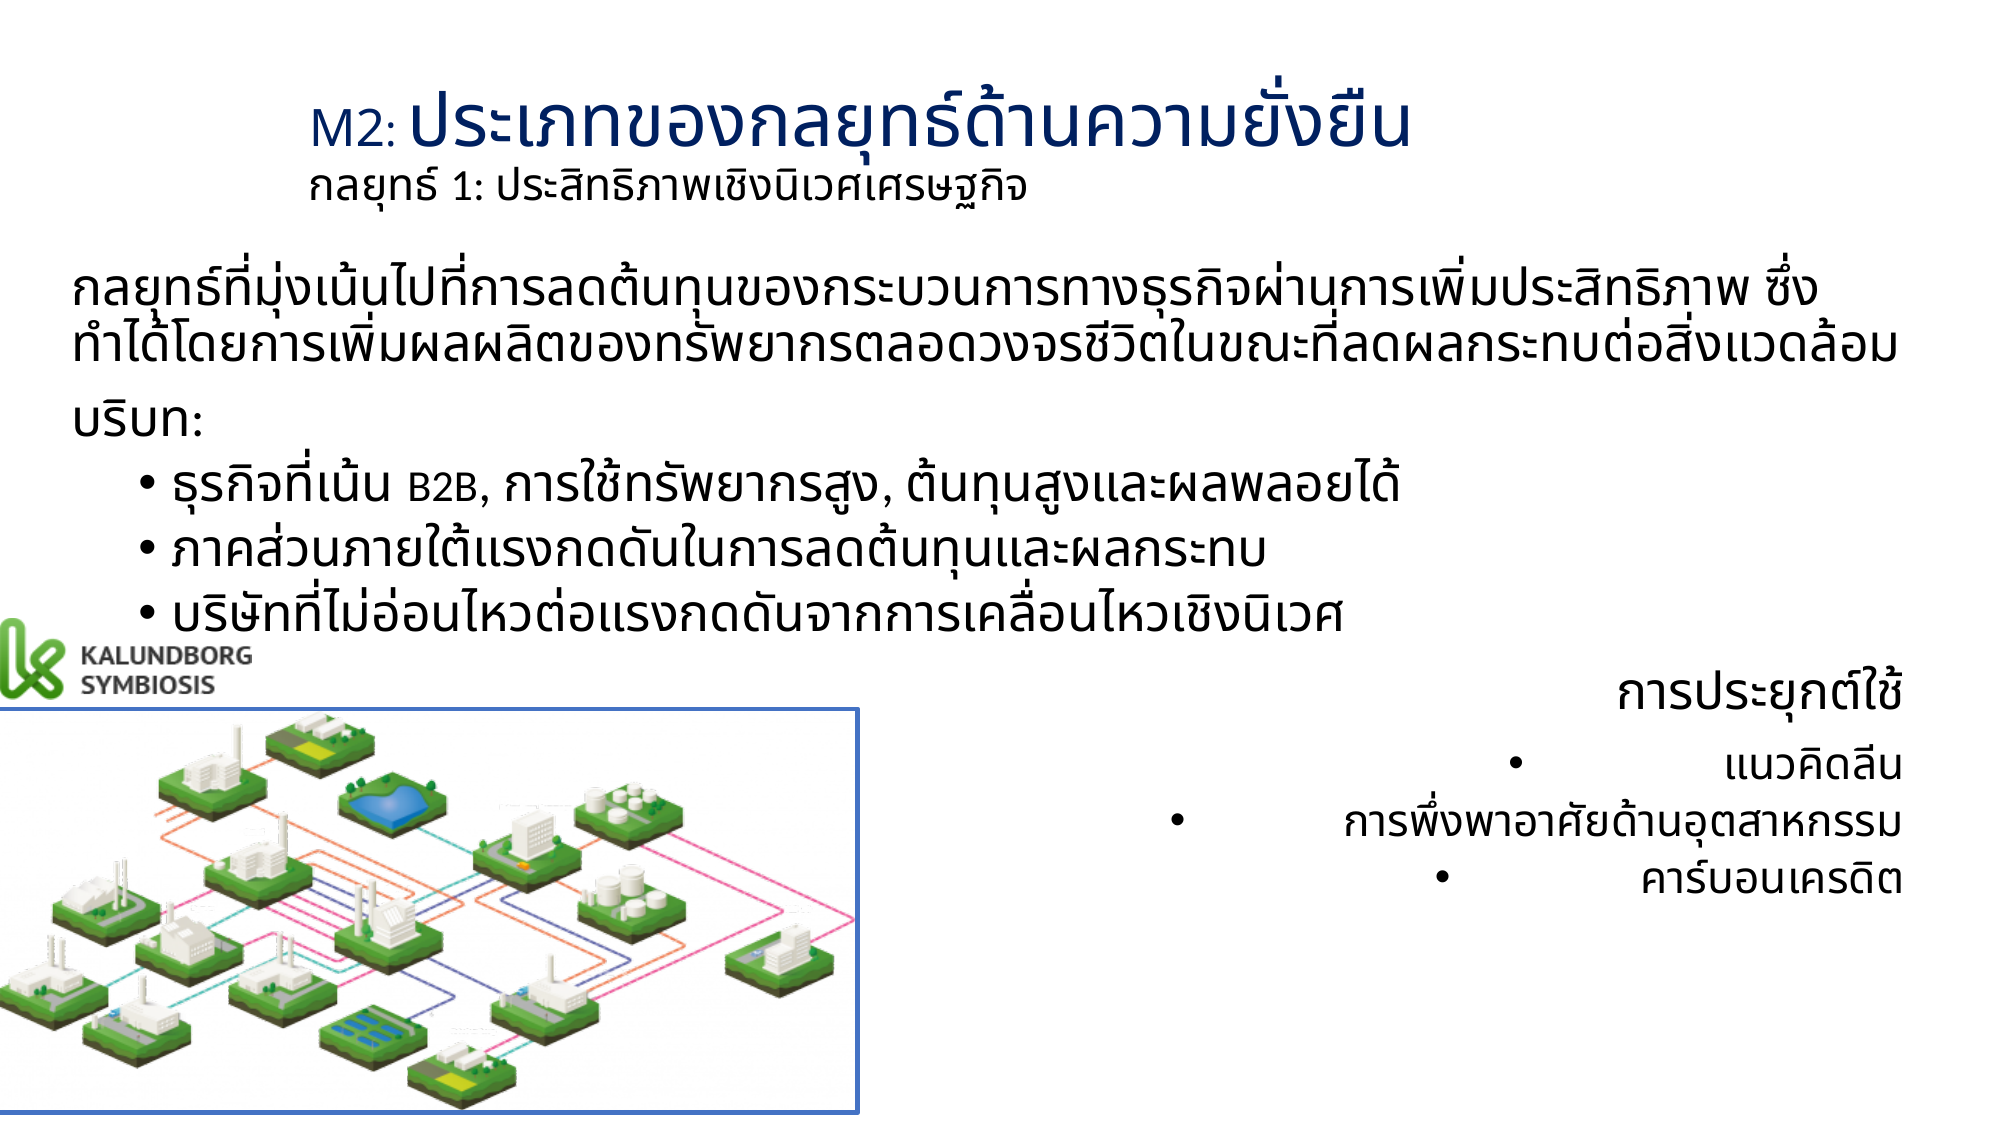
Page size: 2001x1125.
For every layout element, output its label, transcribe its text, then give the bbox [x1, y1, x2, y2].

text_box M2: ประเภทของกลยุทธ์ด้านความยั่งยืน กลยุทธ์ 1: ประสิทธิภาพเชิงนิเวศเศรษฐกิจ [293, 73, 1921, 220]
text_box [0, 618, 856, 1111]
list กลยุทธ์ที่มุ่งเน้นไปที่การลดต้นทุนของกระบวนการทางธุรกิจผ่านการเพิ่มประสิทธิภาพ ซึ่งทำได้โดยการเพิ่มผลผลิตของทรัพยากรตลอดวงจรชีวิตในขณะที่ลดผลกระทบต่อสิ่งแวดล้อม บริบท: ธุรกิจที่เน้น B2B, การใช้ทรัพยากรสูง, ต้นทุนสูงและผลพลอยได้ ภาคส่วนภายใต้แรงกดดันในการลดต้นทุนและผลกระทบ บริษัทที่ไม่อ่อนไหวต่อแรงกดดันจากการเคลื่อนไหวเชิงนิเวศ การประยุกต์ใช้ แนวคิดลีน การพึ่งพาอาศัยด้านอุตสาหกรรม คาร์บอนเครดิต [56, 253, 1921, 968]
